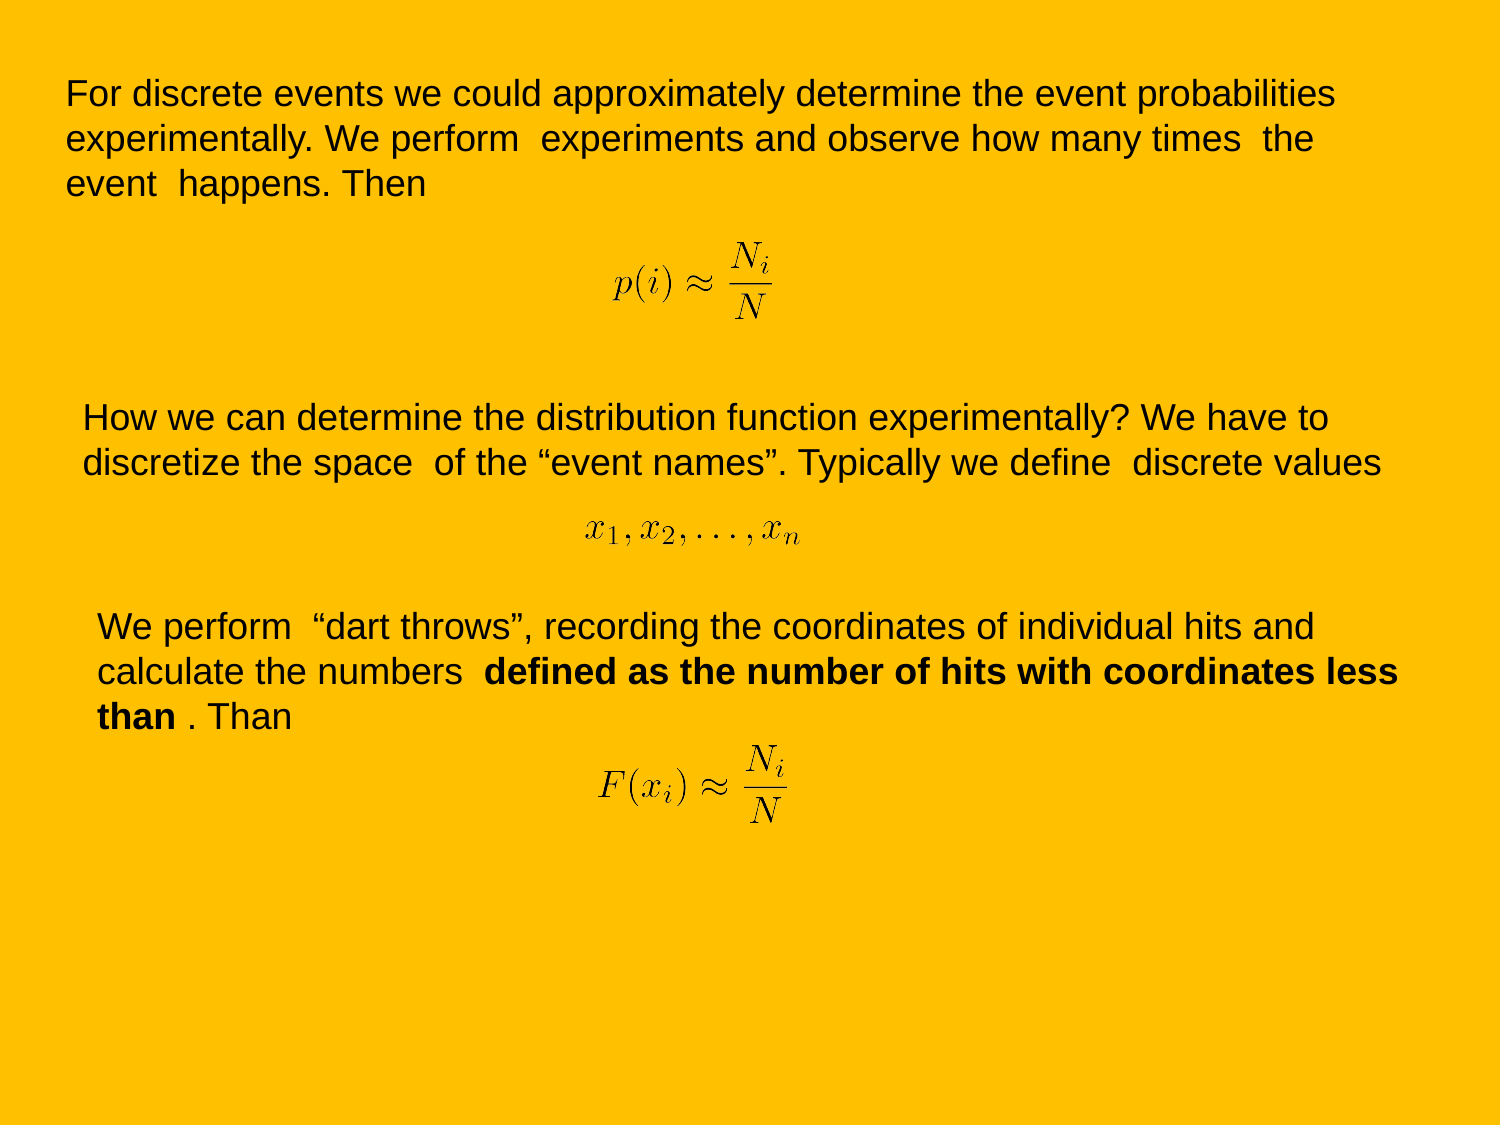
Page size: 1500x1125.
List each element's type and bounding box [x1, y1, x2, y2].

picture [598, 745, 787, 823]
picture [612, 242, 772, 319]
picture [585, 521, 800, 546]
